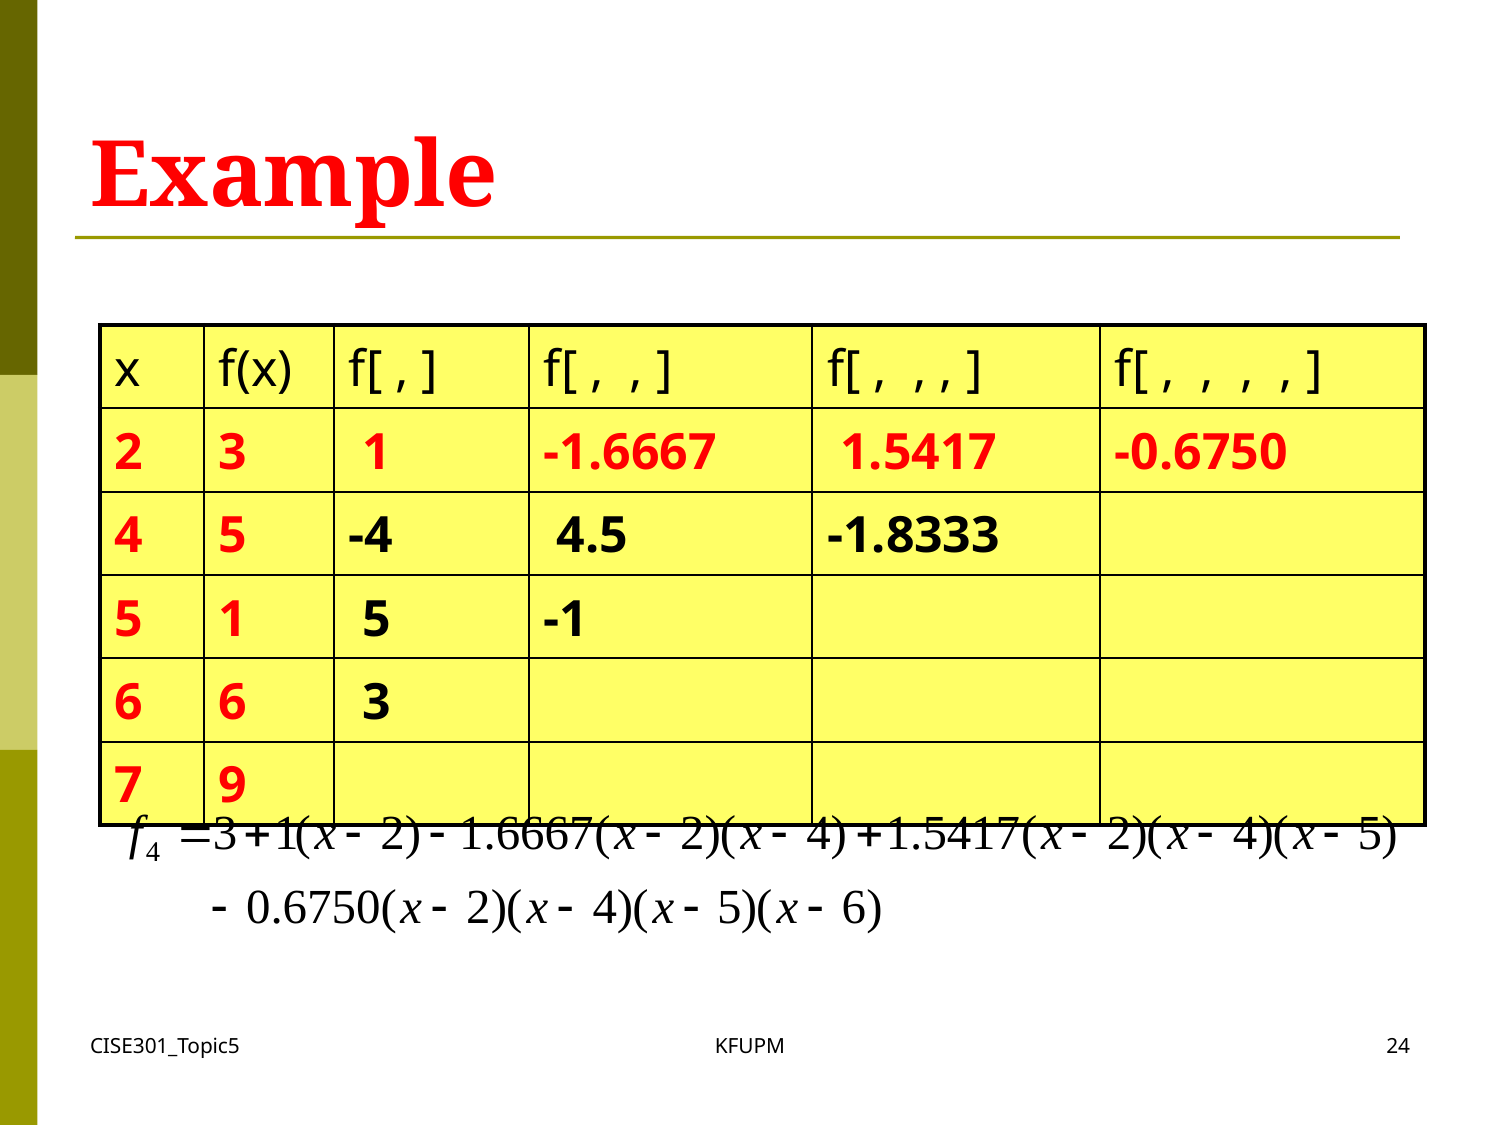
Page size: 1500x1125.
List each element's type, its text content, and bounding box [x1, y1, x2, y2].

table_cell 5 [205, 493, 333, 574]
table_cell 4 [102, 493, 203, 574]
table_cell [530, 659, 811, 741]
table_cell 9 [205, 743, 333, 798]
table_cell [1101, 576, 1423, 657]
table_cell 3 [205, 409, 333, 491]
table_cell -4 [335, 493, 528, 574]
table_cell [813, 743, 1099, 798]
table_cell 6 [102, 659, 203, 741]
table_cell 3 [335, 659, 528, 741]
table_cell 6 [205, 659, 333, 741]
table_cell 1 [205, 576, 333, 657]
table_cell [813, 576, 1099, 657]
table_cell 5 [102, 576, 203, 657]
table_header f(x) [205, 327, 333, 407]
table_header f[ , , , ] [813, 327, 1099, 407]
slide_number CISE301_Topic5 [74, 1024, 426, 1101]
table_header f[ , ] [335, 327, 528, 407]
table_cell 1.5417 [813, 409, 1099, 491]
table_cell [530, 743, 811, 798]
table_cell [813, 659, 1099, 741]
table_cell [1101, 659, 1423, 741]
table_cell 5 [335, 576, 528, 657]
table_header f[ , , , , ] [1101, 327, 1423, 407]
table_cell [1101, 743, 1423, 823]
table_cell -0.6750 [1101, 409, 1423, 491]
table_header f[ , , ] [530, 327, 811, 407]
table_cell [1101, 493, 1423, 574]
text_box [112, 799, 1406, 948]
table_cell -1 [530, 576, 811, 657]
table_cell 4.5 [530, 493, 811, 574]
table_cell 1 [335, 409, 528, 491]
title Example [74, 45, 1426, 233]
table_cell -1.6667 [530, 409, 811, 491]
table_cell 7 [102, 743, 203, 823]
table_cell 2 [102, 409, 203, 491]
footer KFUPM [512, 1024, 988, 1101]
slide_number 24 [1074, 1024, 1426, 1101]
table_cell -1.8333 [813, 493, 1099, 574]
table_header x [102, 327, 203, 407]
table_cell [335, 743, 528, 798]
